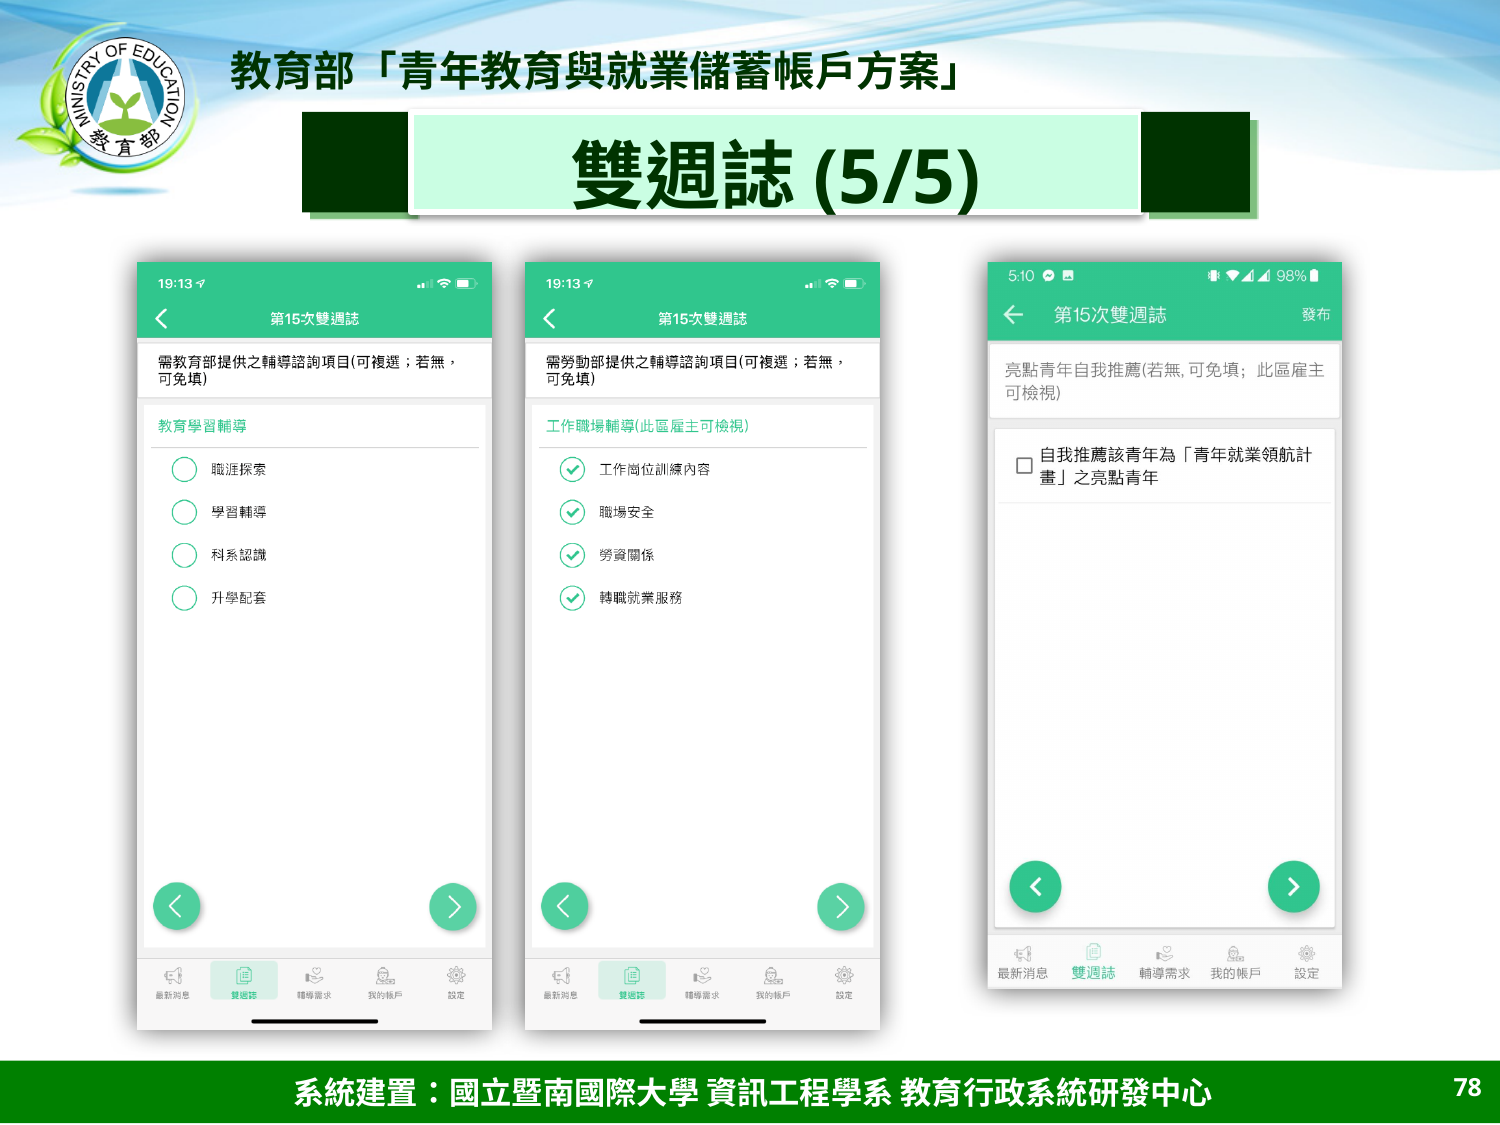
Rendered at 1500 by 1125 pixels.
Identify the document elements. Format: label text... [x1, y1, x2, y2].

text_box [1141, 111, 1250, 213]
slide_number 78 [1146, 1063, 1498, 1117]
text_box 雙週誌(5/5) [408, 109, 1144, 215]
text_box [302, 111, 405, 213]
picture [0, 0, 1500, 1060]
